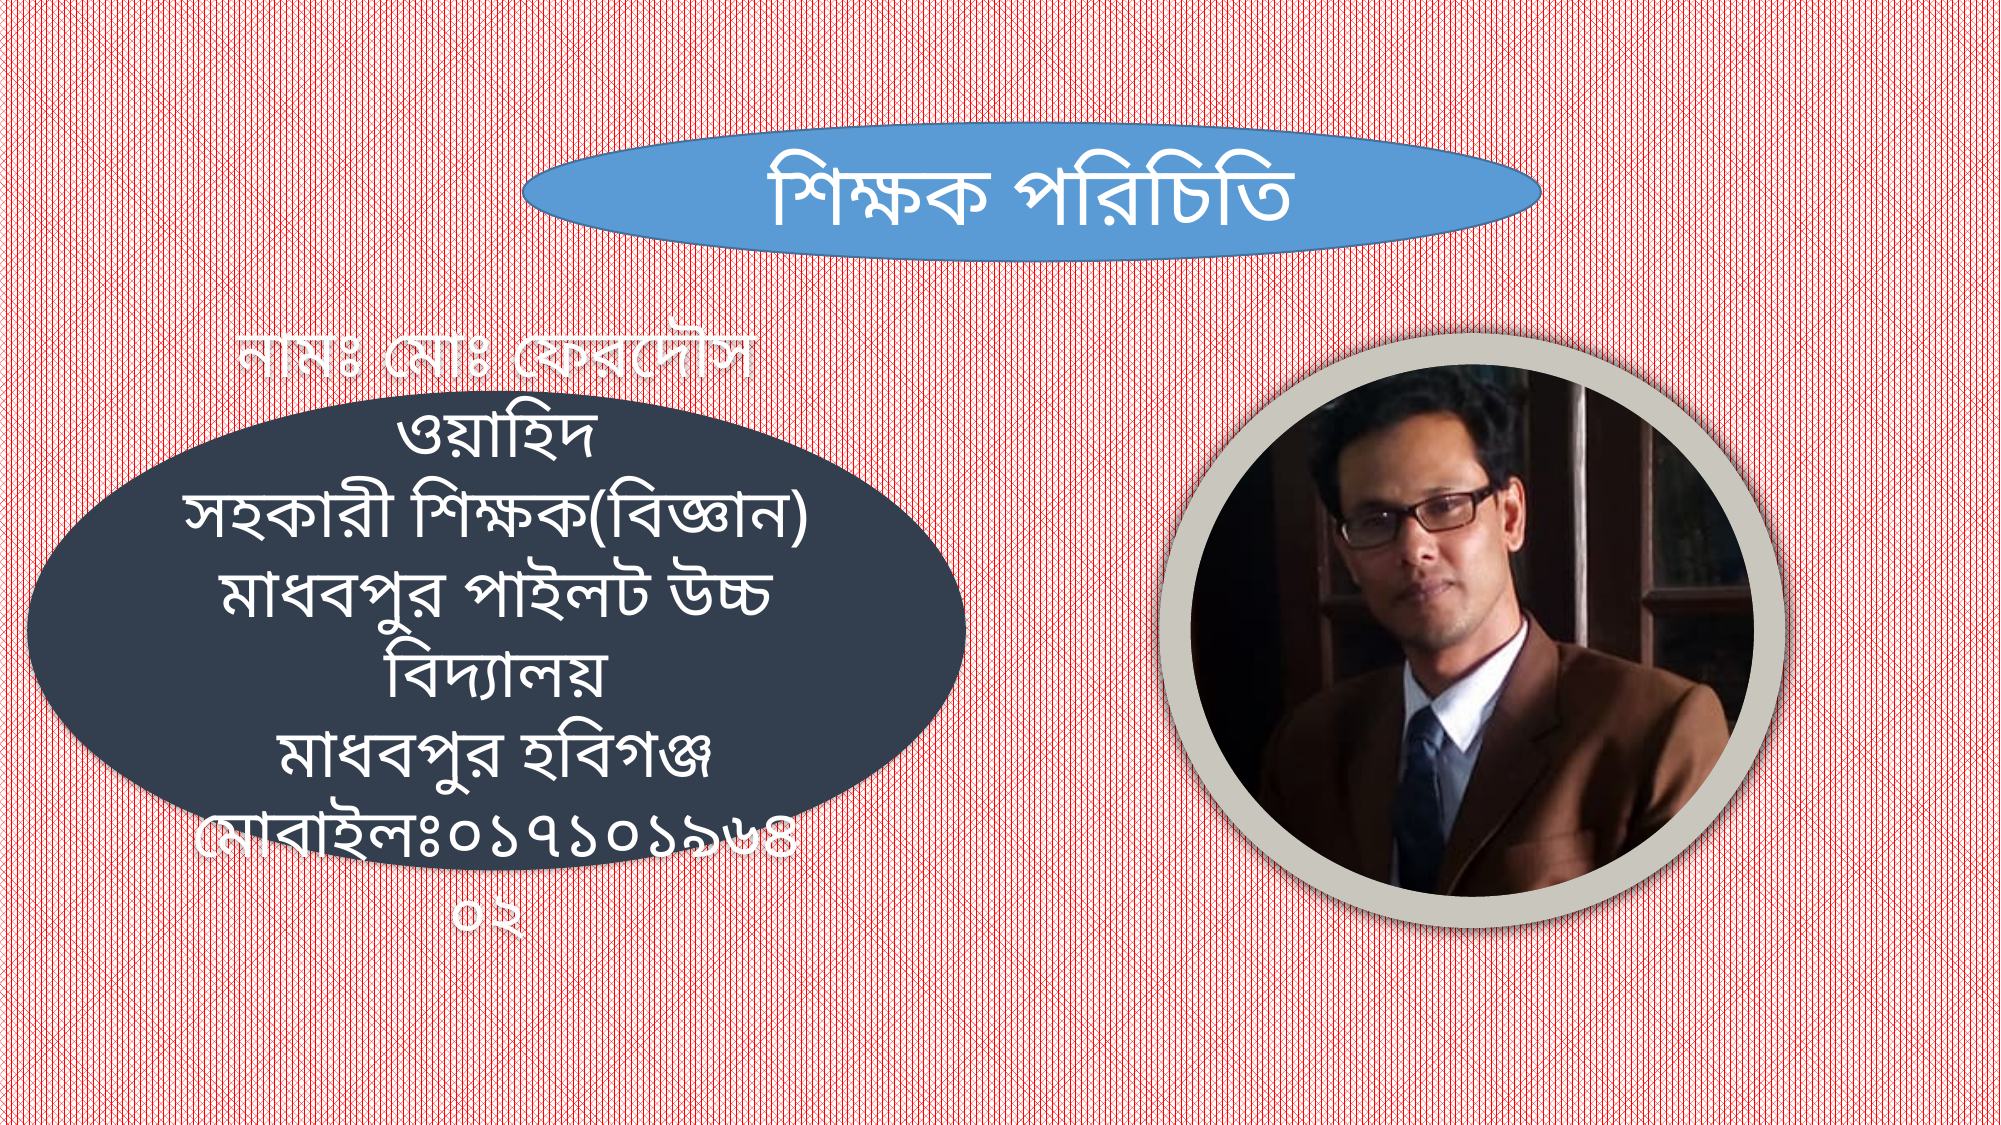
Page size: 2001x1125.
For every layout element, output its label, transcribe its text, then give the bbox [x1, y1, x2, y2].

text_box শিক্ষক পরিচিতি [521, 121, 1542, 263]
text_box নামঃ মোঃ ফেরদৌস ওয়াহিদ সহকারী শিক্ষক(বিজ্ঞান) মাধবপুর পাইলট উচ্চ বিদ্যালয় মাধবপুর হবিগঞ্জ মোবাইলঃ০১৭১০১৯৬৪০২ [26, 389, 967, 872]
picture [1174, 348, 1770, 913]
